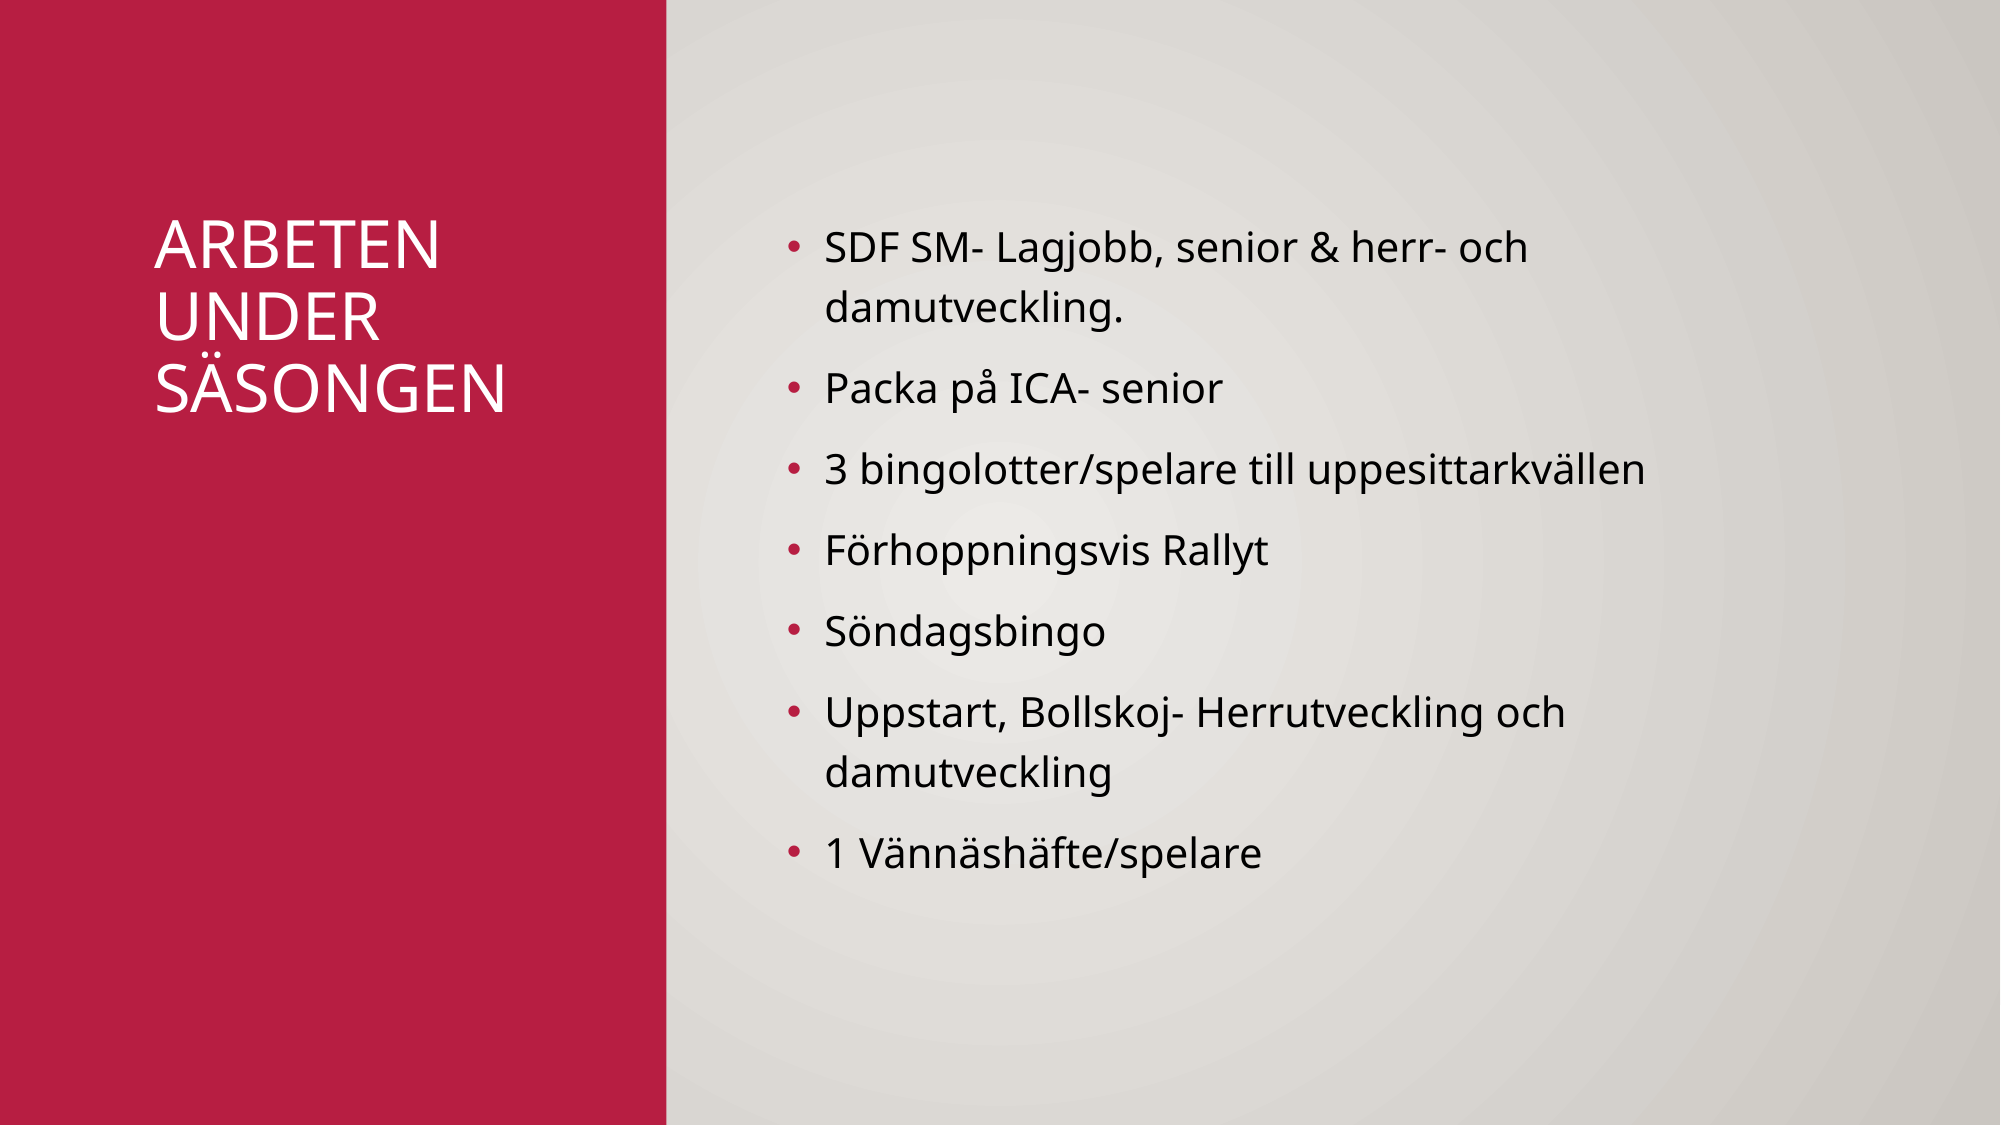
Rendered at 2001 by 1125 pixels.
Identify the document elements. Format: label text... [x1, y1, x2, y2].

text_box [0, 0, 668, 1125]
list SDF SM- Lagjobb, senior & herr- och damutveckling. Packa på ICA- senior 3 bingolotter/spelare till uppesittarkvällen Förhoppningsvis Rallyt Söndagsbingo Uppstart, Bollskoj- Herrutveckling och damutveckling 1 Vännäshäfte/spelare [771, 203, 1762, 1010]
text_box [668, 0, 2000, 1125]
title Arbeten under säsongen [139, 203, 587, 956]
